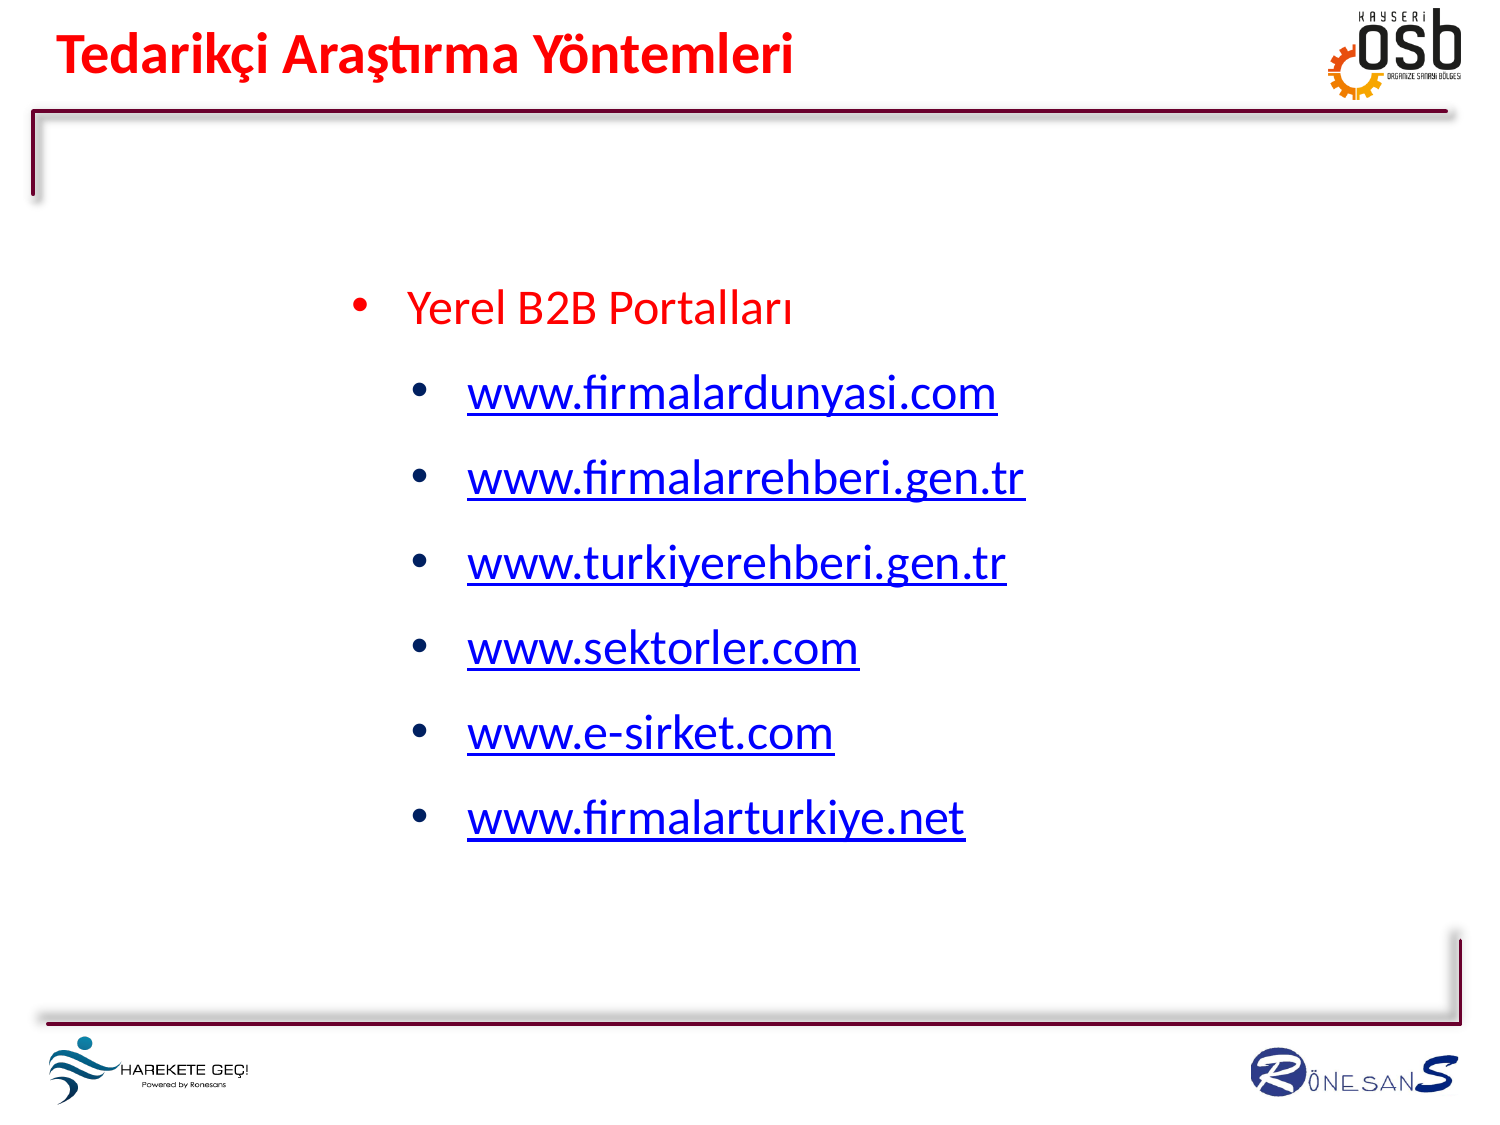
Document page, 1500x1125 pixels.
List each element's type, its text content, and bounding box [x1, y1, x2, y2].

picture [16, 8, 1471, 220]
picture [1251, 1045, 1461, 1097]
list Yerel B2B Portalları www.firmalardunyasi.com www.firmalarrehberi.gen.tr www.turkiyerehberi.gen.tr www.sektorler.com www.e-sirket.com www.firmalarturkiye.net [336, 267, 1129, 920]
text_box Tedarikçi Araştırma Yöntemleri [41, 7, 1437, 104]
picture [47, 1035, 250, 1106]
